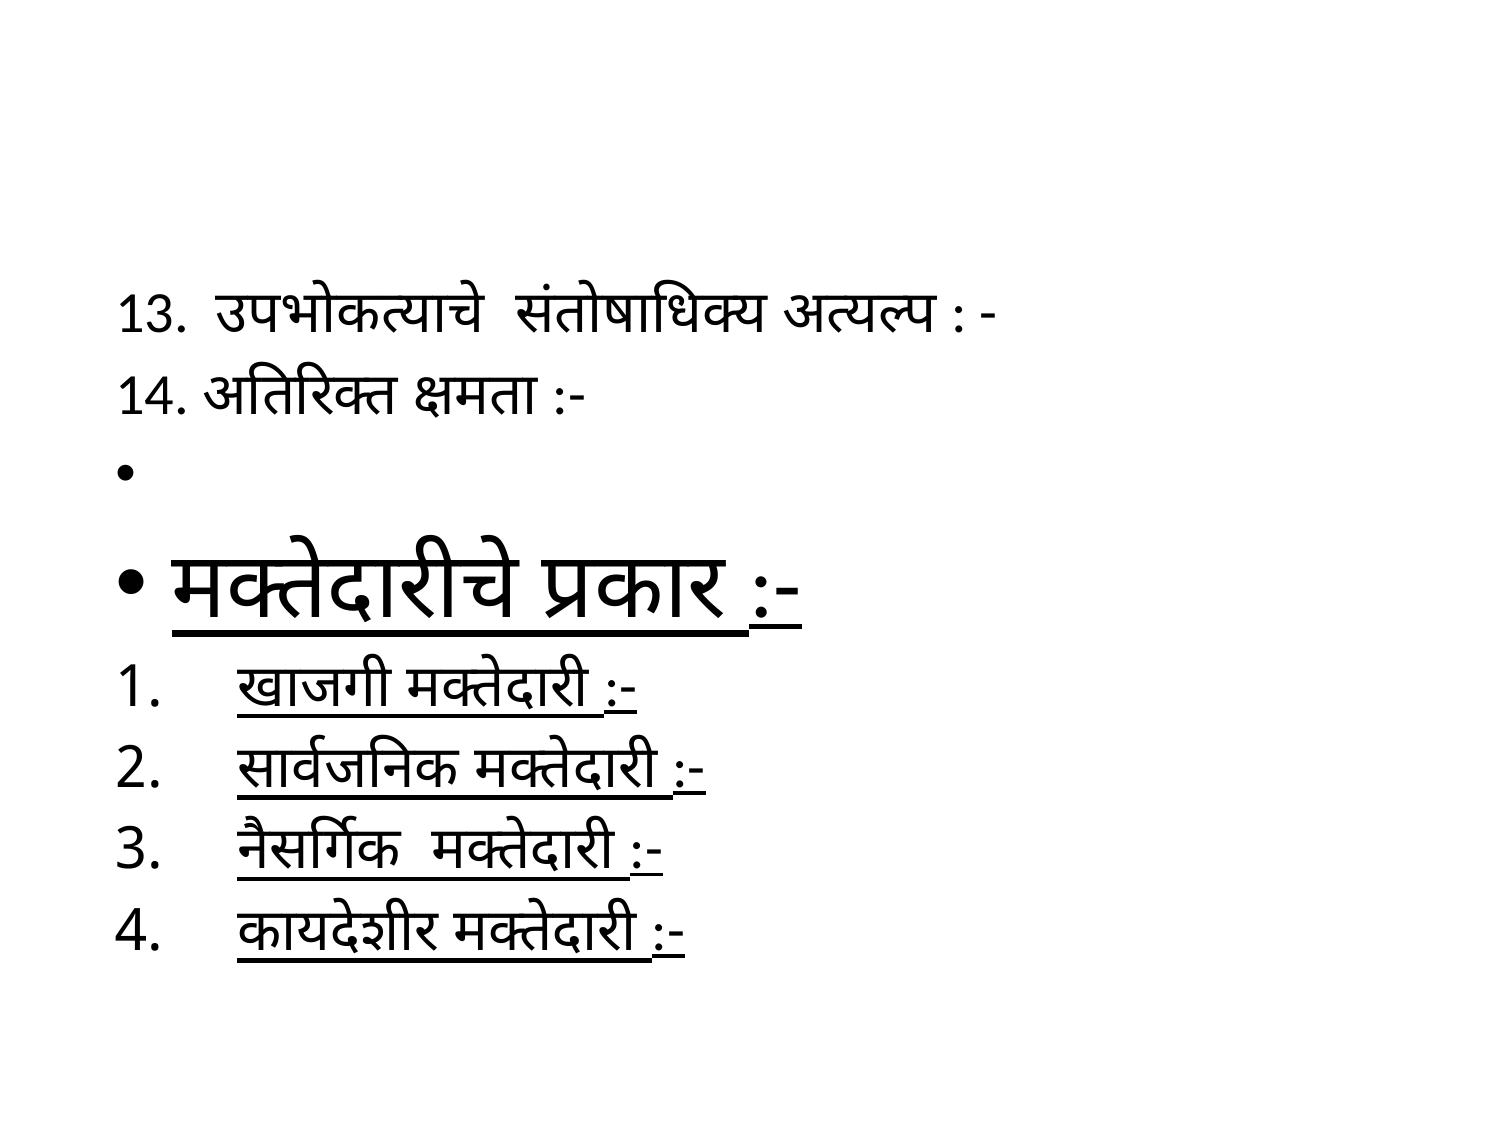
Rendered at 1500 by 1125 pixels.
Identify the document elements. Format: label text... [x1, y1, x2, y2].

list 13. उपभोकत्याचे संतोषाधिक्य अत्यल्प : - 14. अतिरिक्त क्षमता :- मक्तेदारीचे प्रकार :- खाजगी मक्तेदारी :- सार्वजनिक मक्तेदारी :- नैसर्गिक मक्तेदारी :- कायदेशीर मक्तेदारी :- [100, 267, 1451, 1010]
